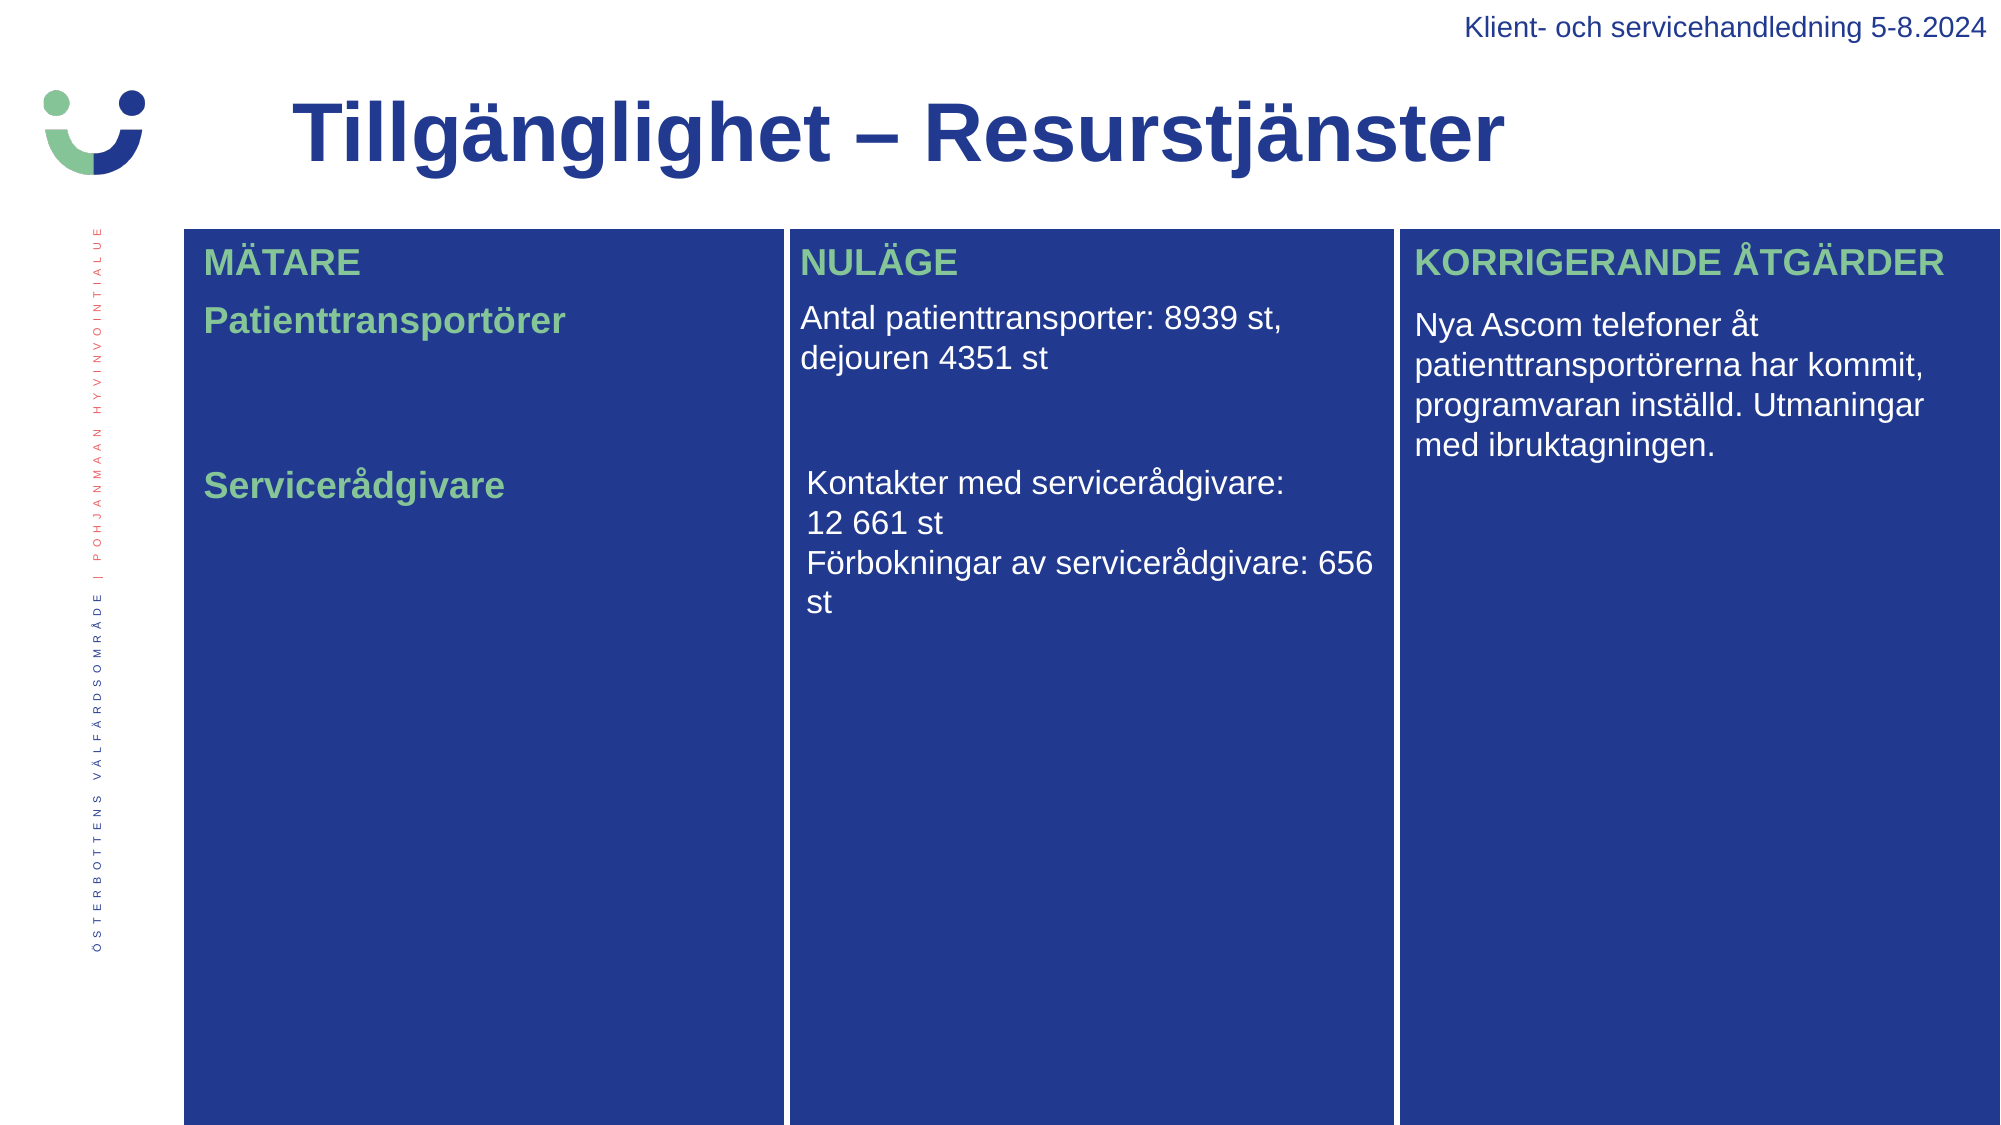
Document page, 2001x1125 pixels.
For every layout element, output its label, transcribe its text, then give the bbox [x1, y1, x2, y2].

text_box NULÄGE [785, 230, 1394, 288]
picture [43, 90, 145, 175]
text_box Antal patienttransporter: 8939 st, dejouren 4351 st [785, 288, 1394, 384]
text_box Nya Ascom telefoner åt patienttransportörerna har kommit, programvaran inställd. Utmaningar med ibruktagningen. [1399, 295, 1991, 471]
text_box MÄTARE [188, 230, 780, 288]
title Tillgänglighet – Resurstjänster [277, 70, 1808, 198]
text_box Patienttransportörer [188, 288, 780, 349]
text_box Klient- och servicehandledning 5-8.2024 [785, 0, 2000, 51]
text_box Servicerådgivare [188, 453, 780, 514]
text_box KORRIGERANDE ÅTGÄRDER [1399, 230, 1991, 290]
text_box Kontakter med servicerådgivare: 12 661 st Förbokningar av servicerådgivare: 656 st [791, 453, 1400, 629]
